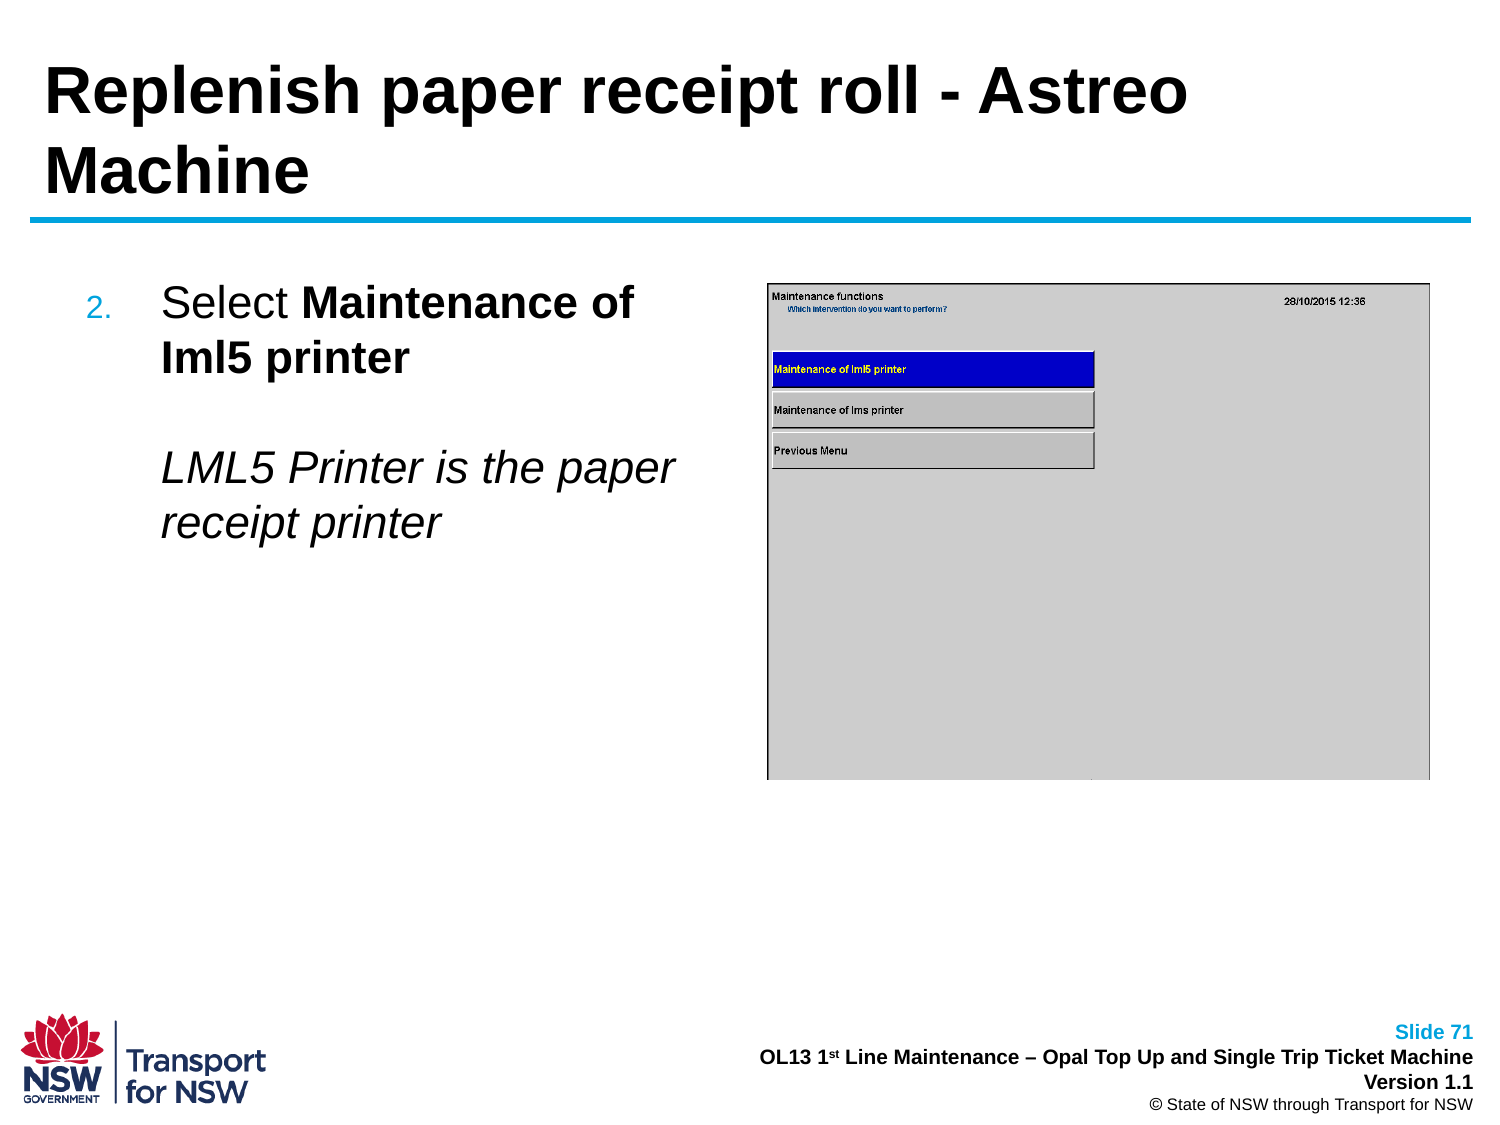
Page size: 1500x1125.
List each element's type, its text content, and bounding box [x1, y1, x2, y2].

title Replenish paper receipt roll - Astreo Machine [29, 45, 1471, 209]
list Select Maintenance of Iml5 printer LML5 Printer is the paper receipt printer [70, 265, 734, 1009]
picture [767, 283, 1430, 780]
picture [17, 1011, 268, 1105]
